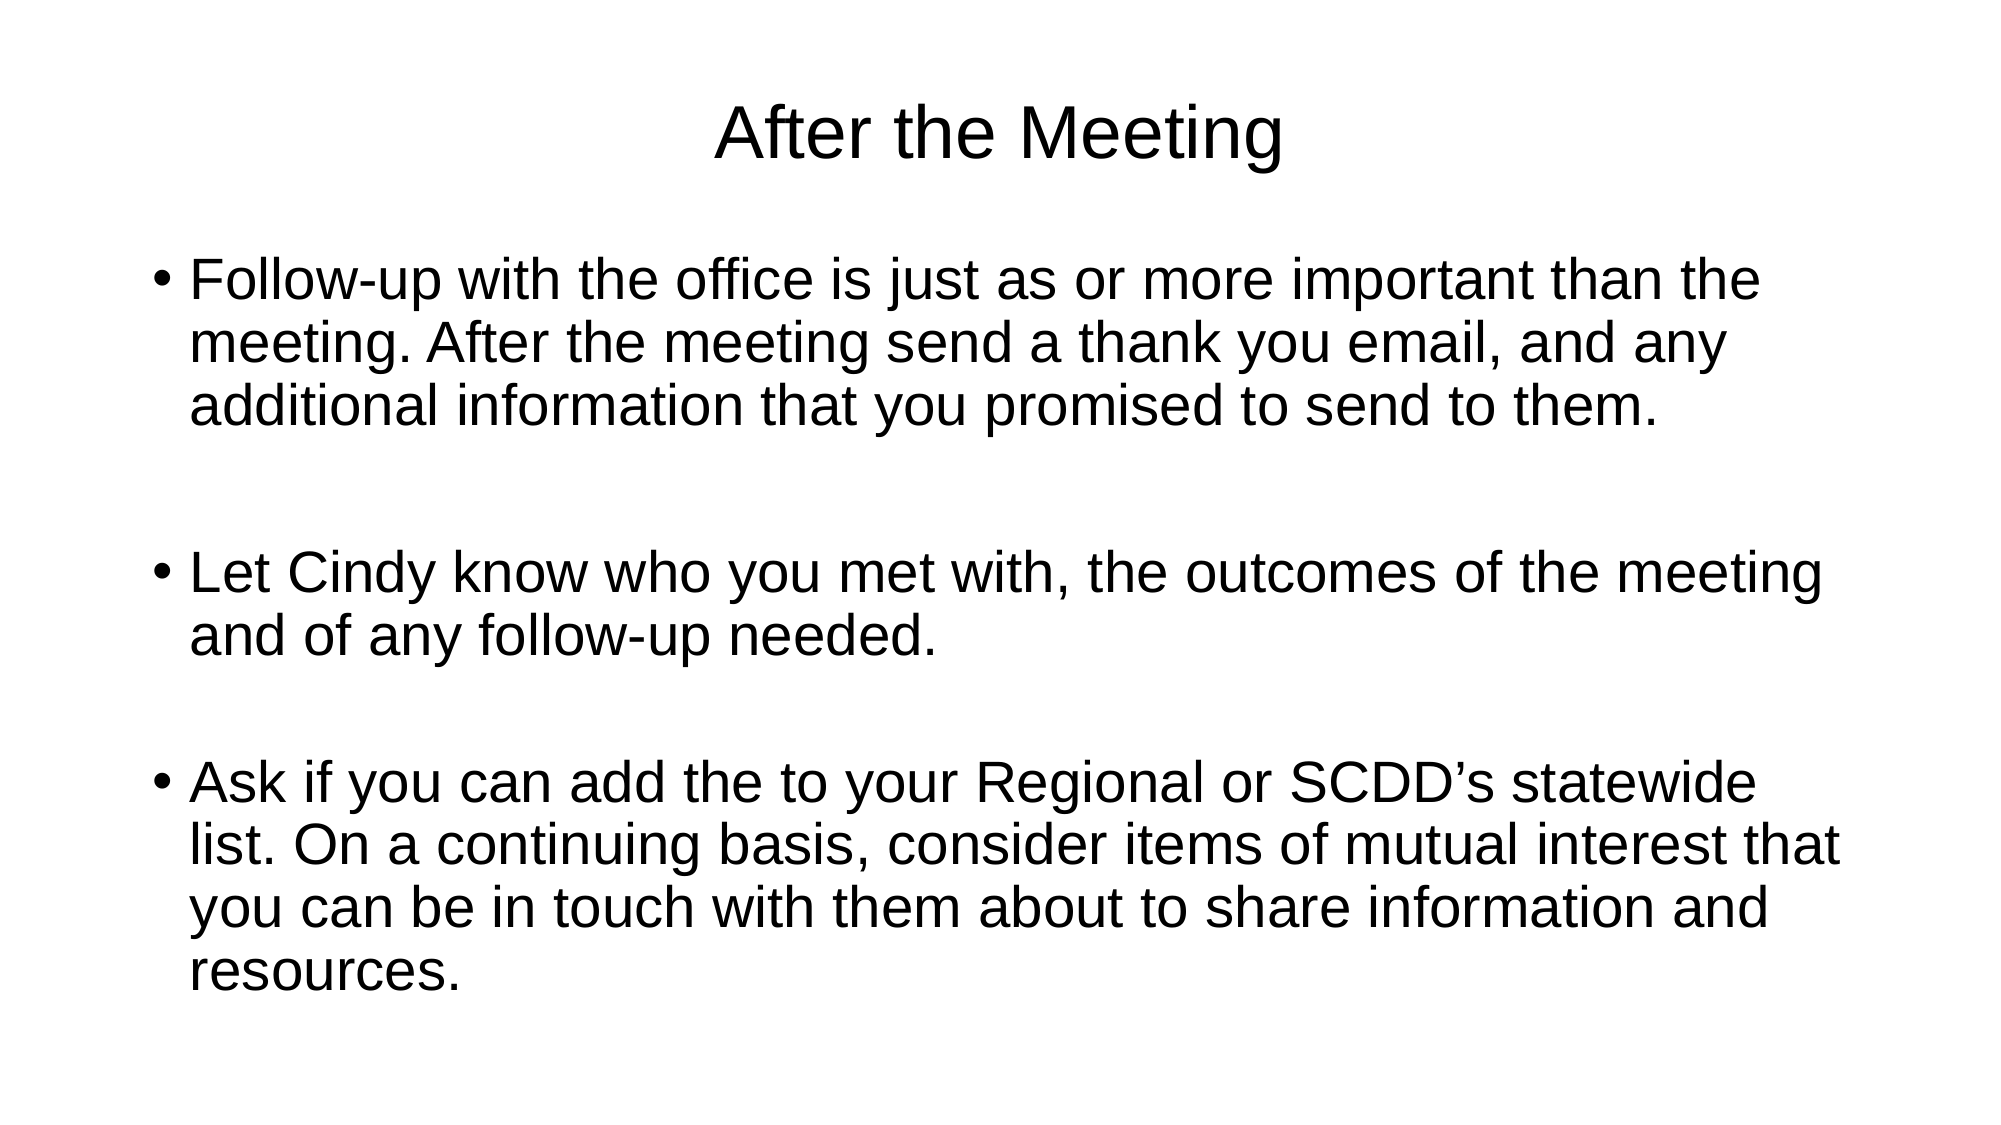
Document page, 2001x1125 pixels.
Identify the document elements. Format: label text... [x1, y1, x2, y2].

title After the Meeting [137, 59, 1863, 208]
list Follow-up with the office is just as or more important than the meeting. After the meeting send a thank you email, and any additional information that you promised to send to them. Let Cindy know who you met with, the outcomes of the meeting and of any follow-up needed. Ask if you can add the to your Regional or SCDD’s statewide list. On a continuing basis, consider items of mutual interest that you can be in touch with them about to share information and resources. [137, 242, 1863, 1014]
